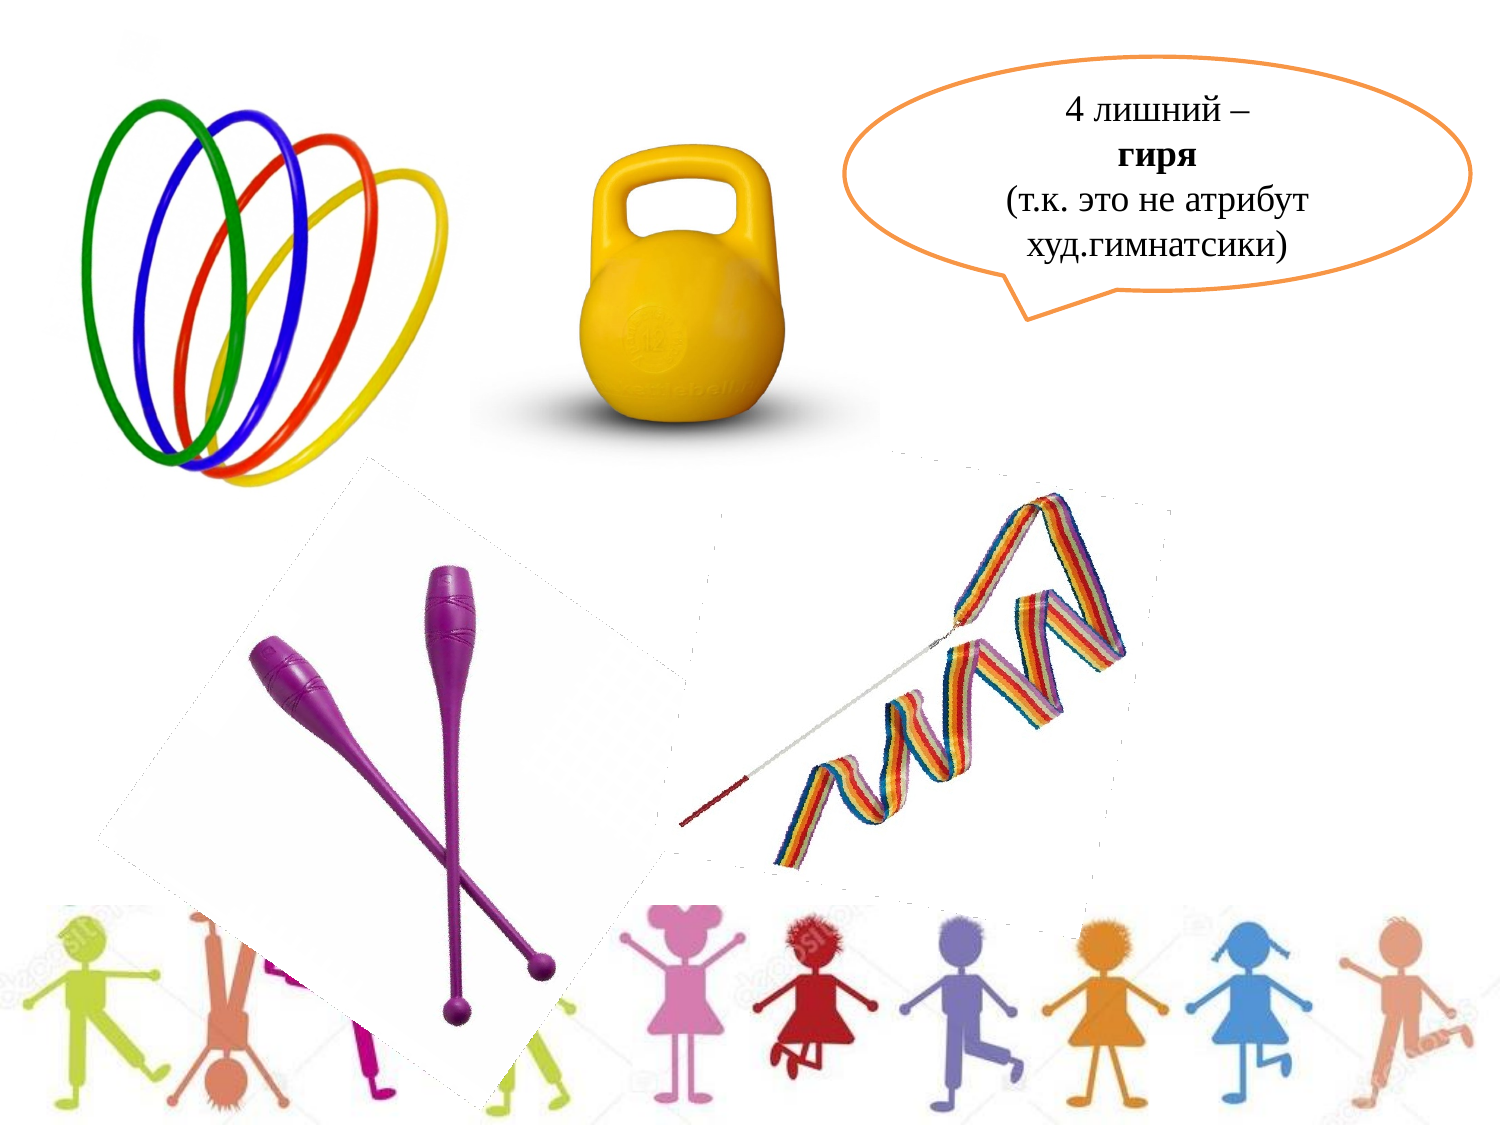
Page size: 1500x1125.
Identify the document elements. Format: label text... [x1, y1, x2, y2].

text_box 4 лишний – гиря (т.к. это не атрибут худ.гимнатсики) [885, 54, 1473, 323]
picture [0, 30, 1500, 1125]
